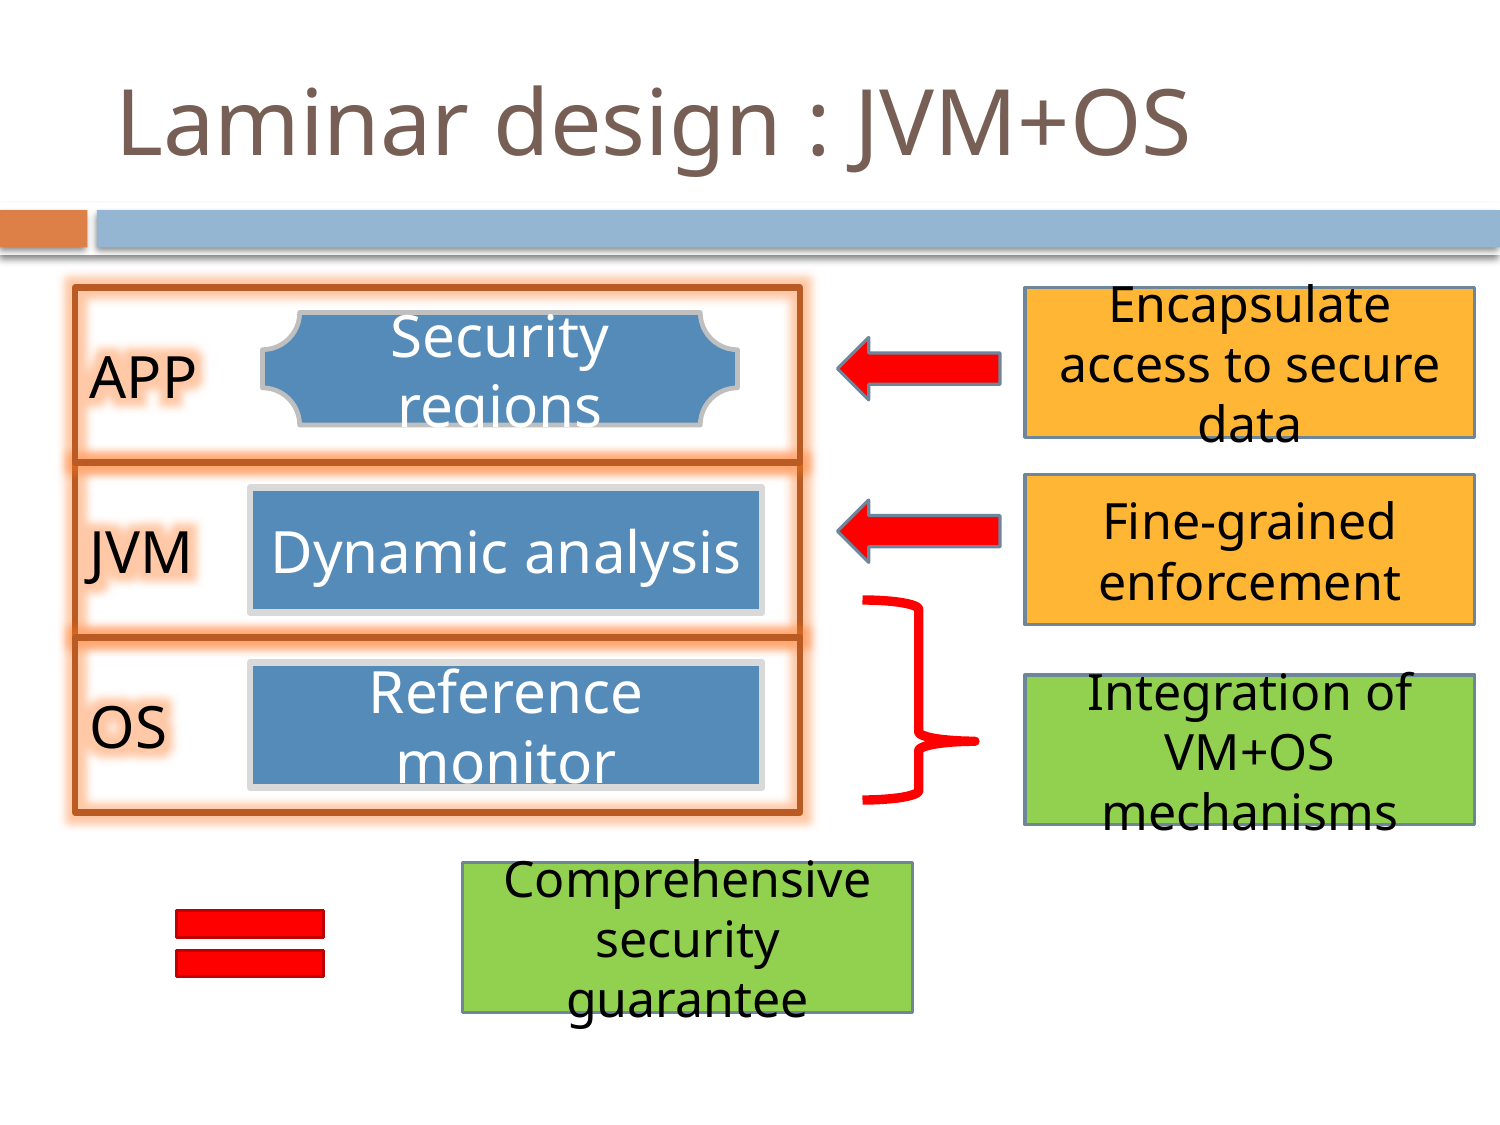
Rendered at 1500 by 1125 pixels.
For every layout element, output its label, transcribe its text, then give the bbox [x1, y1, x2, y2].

title Laminar design : JVM+OS [100, 37, 1438, 200]
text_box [74, 287, 801, 813]
text_box [175, 909, 325, 939]
text_box [175, 949, 325, 978]
text_box Encapsulate access to secure data [1023, 286, 1476, 439]
text_box Integration of VM+OS mechanisms [1023, 673, 1476, 826]
text_box Fine-grained enforcement [1023, 473, 1476, 626]
text_box [836, 498, 1002, 564]
text_box Comprehensive security guarantee [461, 861, 914, 1014]
text_box [862, 599, 976, 801]
text_box [836, 335, 1002, 402]
